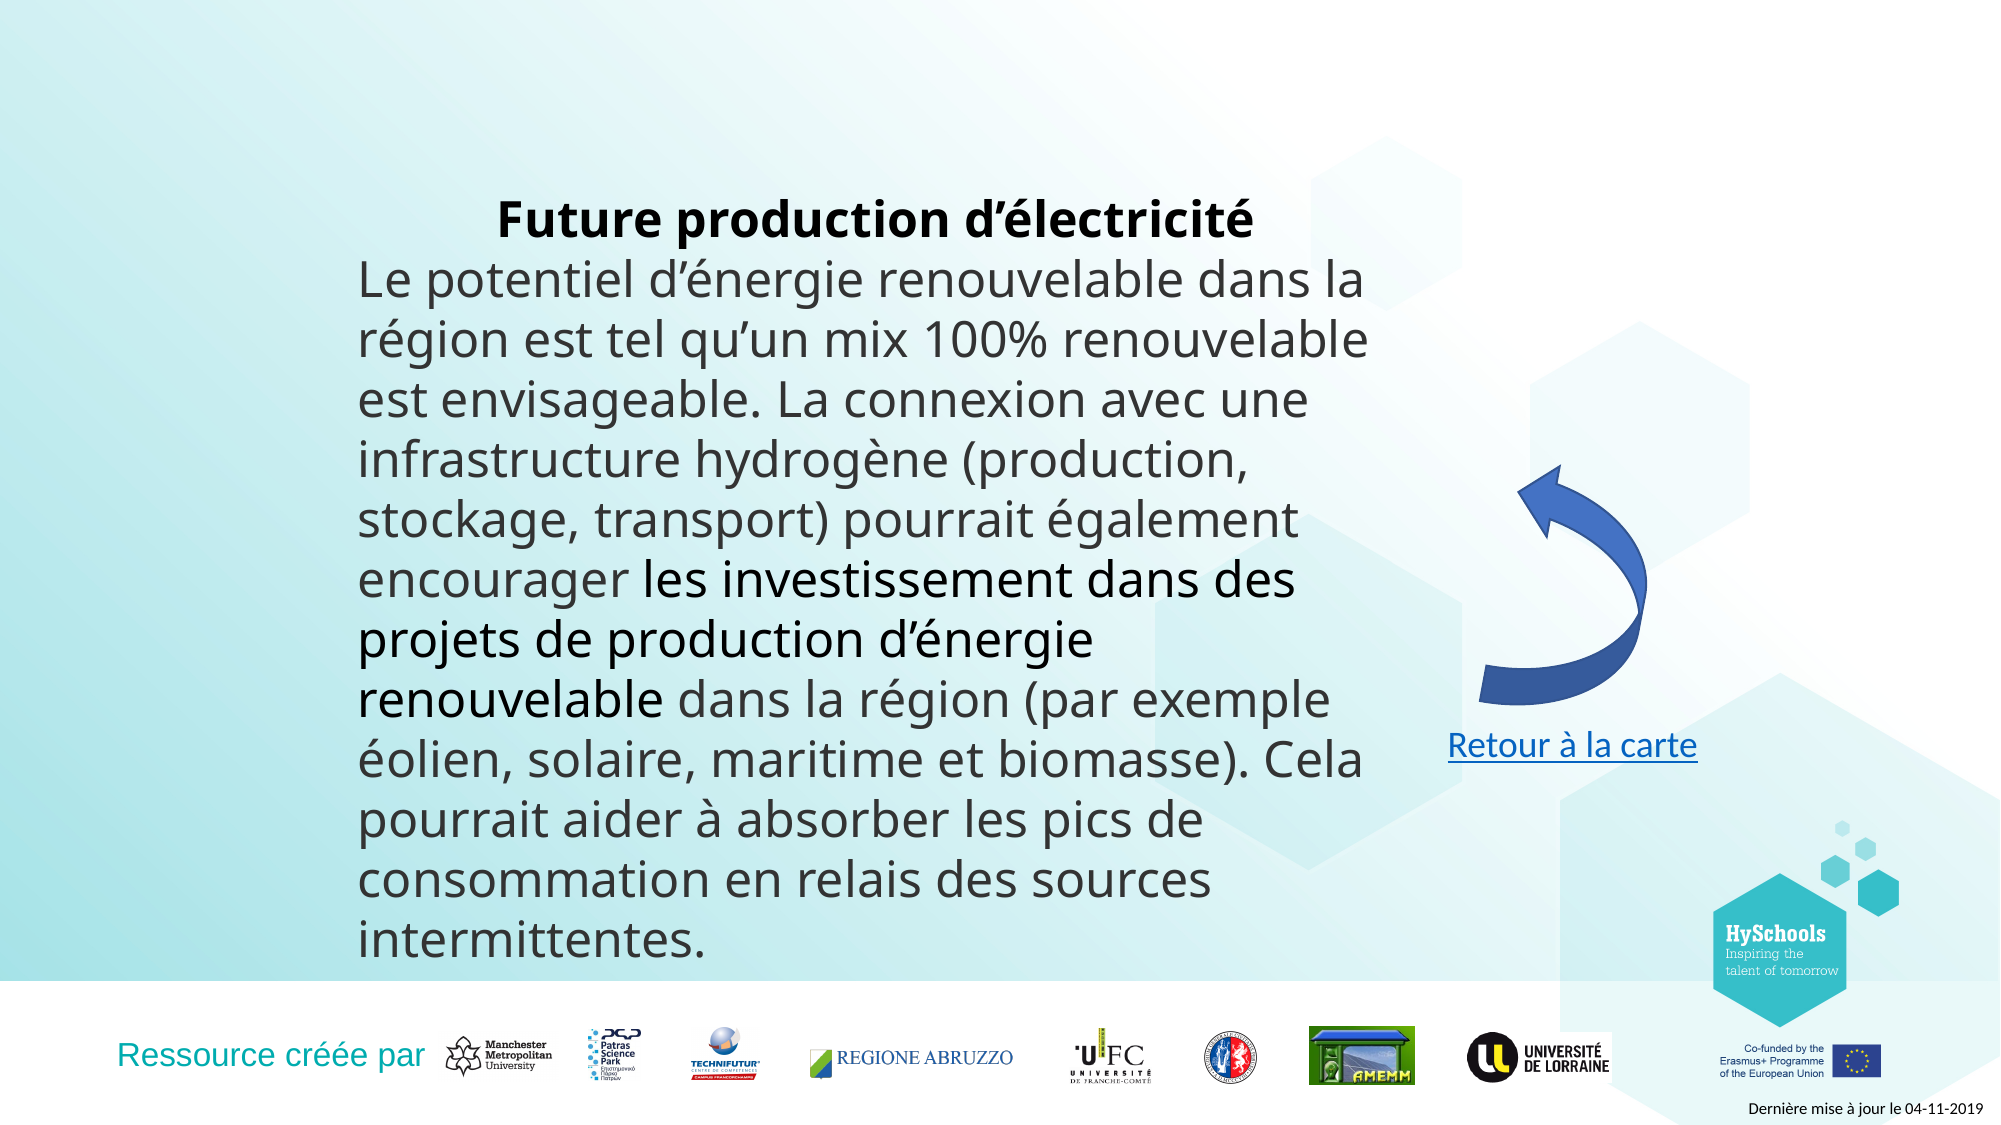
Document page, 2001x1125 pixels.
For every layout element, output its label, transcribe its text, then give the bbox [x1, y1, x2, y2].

text_box Dernière mise à jour le 04-11-2019 [1733, 1089, 1999, 1125]
text_box Future production d’électricité Le potentiel d’énergie renouvelable dans la région est tel qu’un mix 100% renouvelable est envisageable. La connexion avec une infrastructure hydrogène (production, stockage, transport) pourrait également encourager les investissement dans des projets de production d’énergie renouvelable dans la région (par exemple éolien, solaire, maritime et biomasse). Cela pourrait aider à absorber les pics de consommation en relais des sources intermittentes. [343, 179, 1410, 975]
text_box Retour à la carte [1404, 443, 1741, 773]
picture [0, 0, 2000, 1125]
